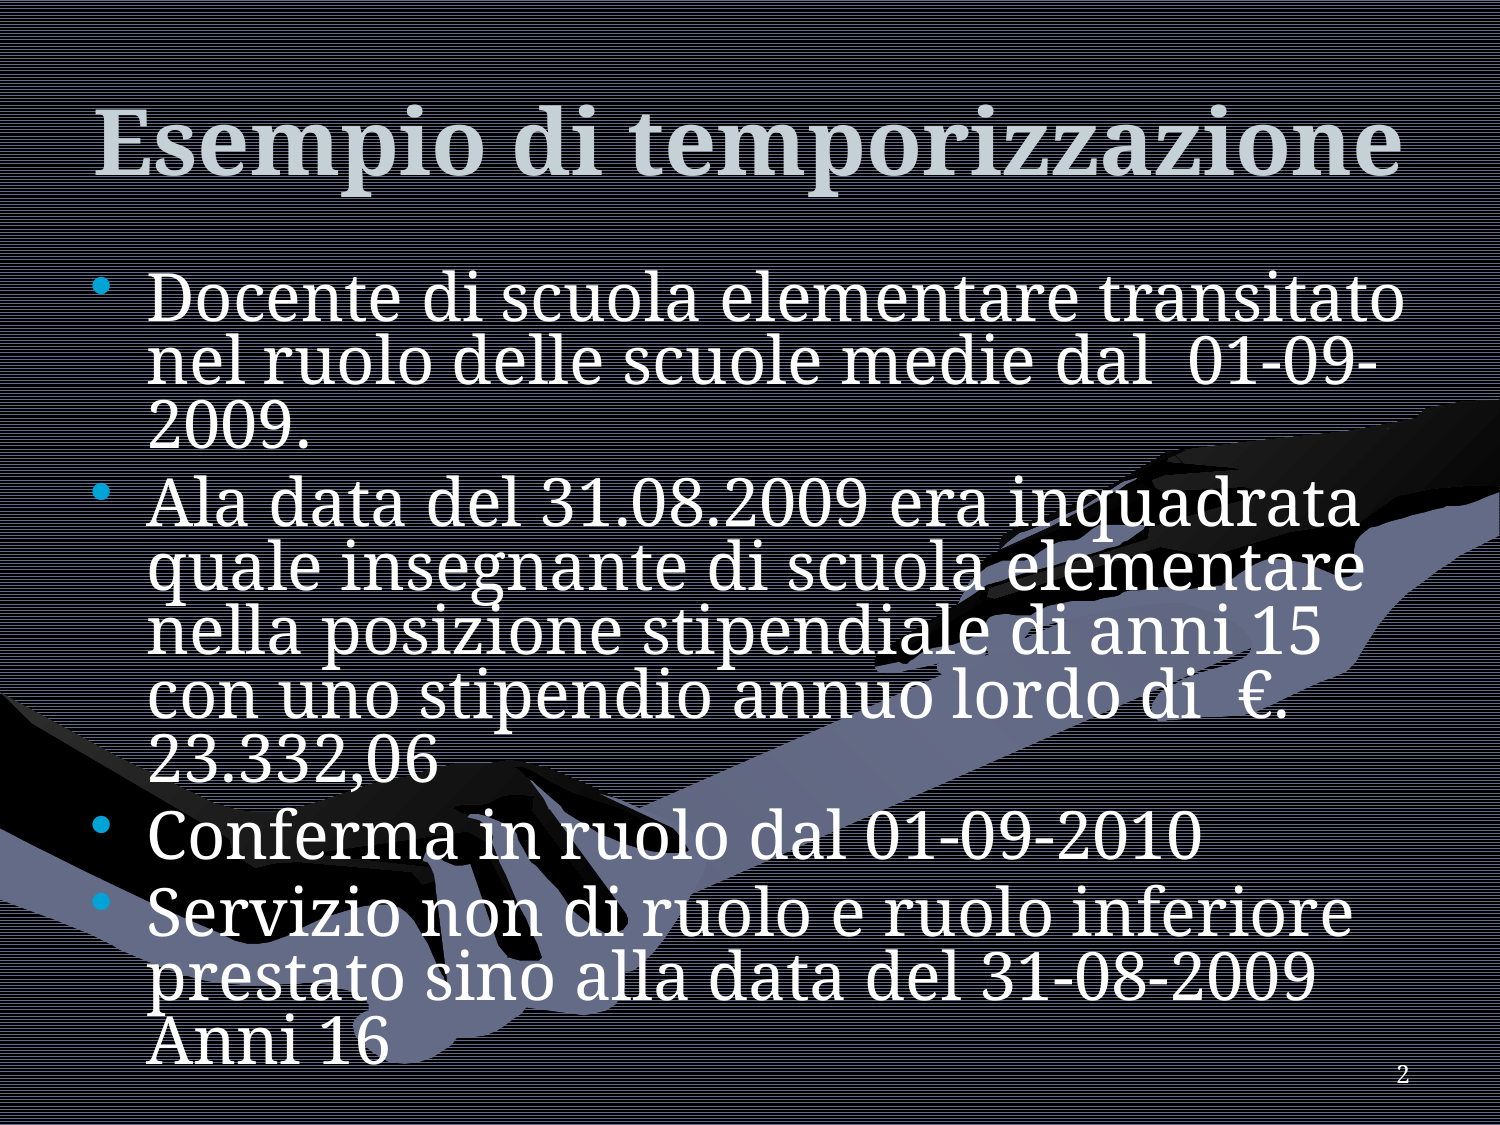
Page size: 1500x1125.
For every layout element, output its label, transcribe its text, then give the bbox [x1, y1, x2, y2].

slide_number 2 [1074, 1025, 1425, 1100]
title Esempio di temporizzazione [75, 45, 1425, 233]
list Docente di scuola elementare transitato nel ruolo delle scuole medie dal 01-09-2009. Ala data del 31.08.2009 era inquadrata quale insegnante di scuola elementare nella posizione stipendiale di anni 15 con uno stipendio annuo lordo di €. 23.332,06 Conferma in ruolo dal 01-09-2010 Servizio non di ruolo e ruolo inferiore prestato sino alla data del 31-08-2009 Anni 16 [75, 262, 1425, 1000]
